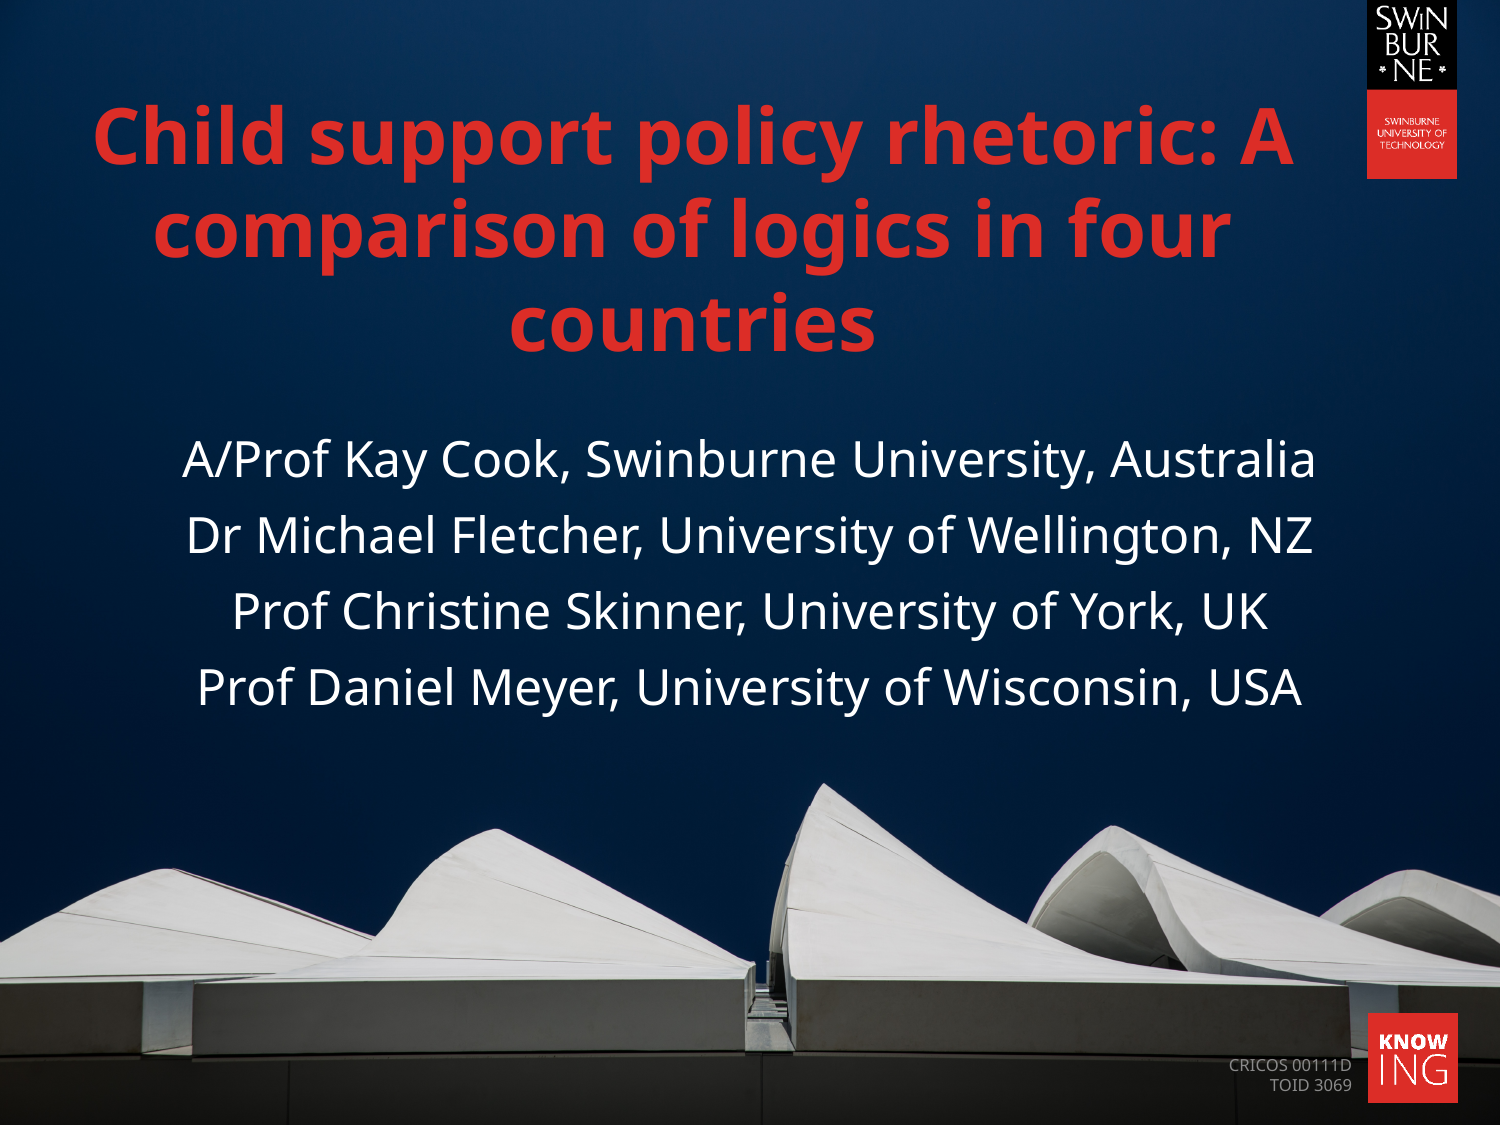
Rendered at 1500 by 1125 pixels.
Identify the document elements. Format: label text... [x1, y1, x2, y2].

subtitle A/Prof Kay Cook, Swinburne University, Australia Dr Michael Fletcher, University of Wellington, NZ Prof Christine Skinner, University of York, UK Prof Daniel Meyer, University of Wisconsin, USA [31, 412, 1469, 628]
title Child support policy rhetoric: A comparison of logics in four countries [45, 73, 1342, 375]
picture [0, 0, 1500, 1125]
